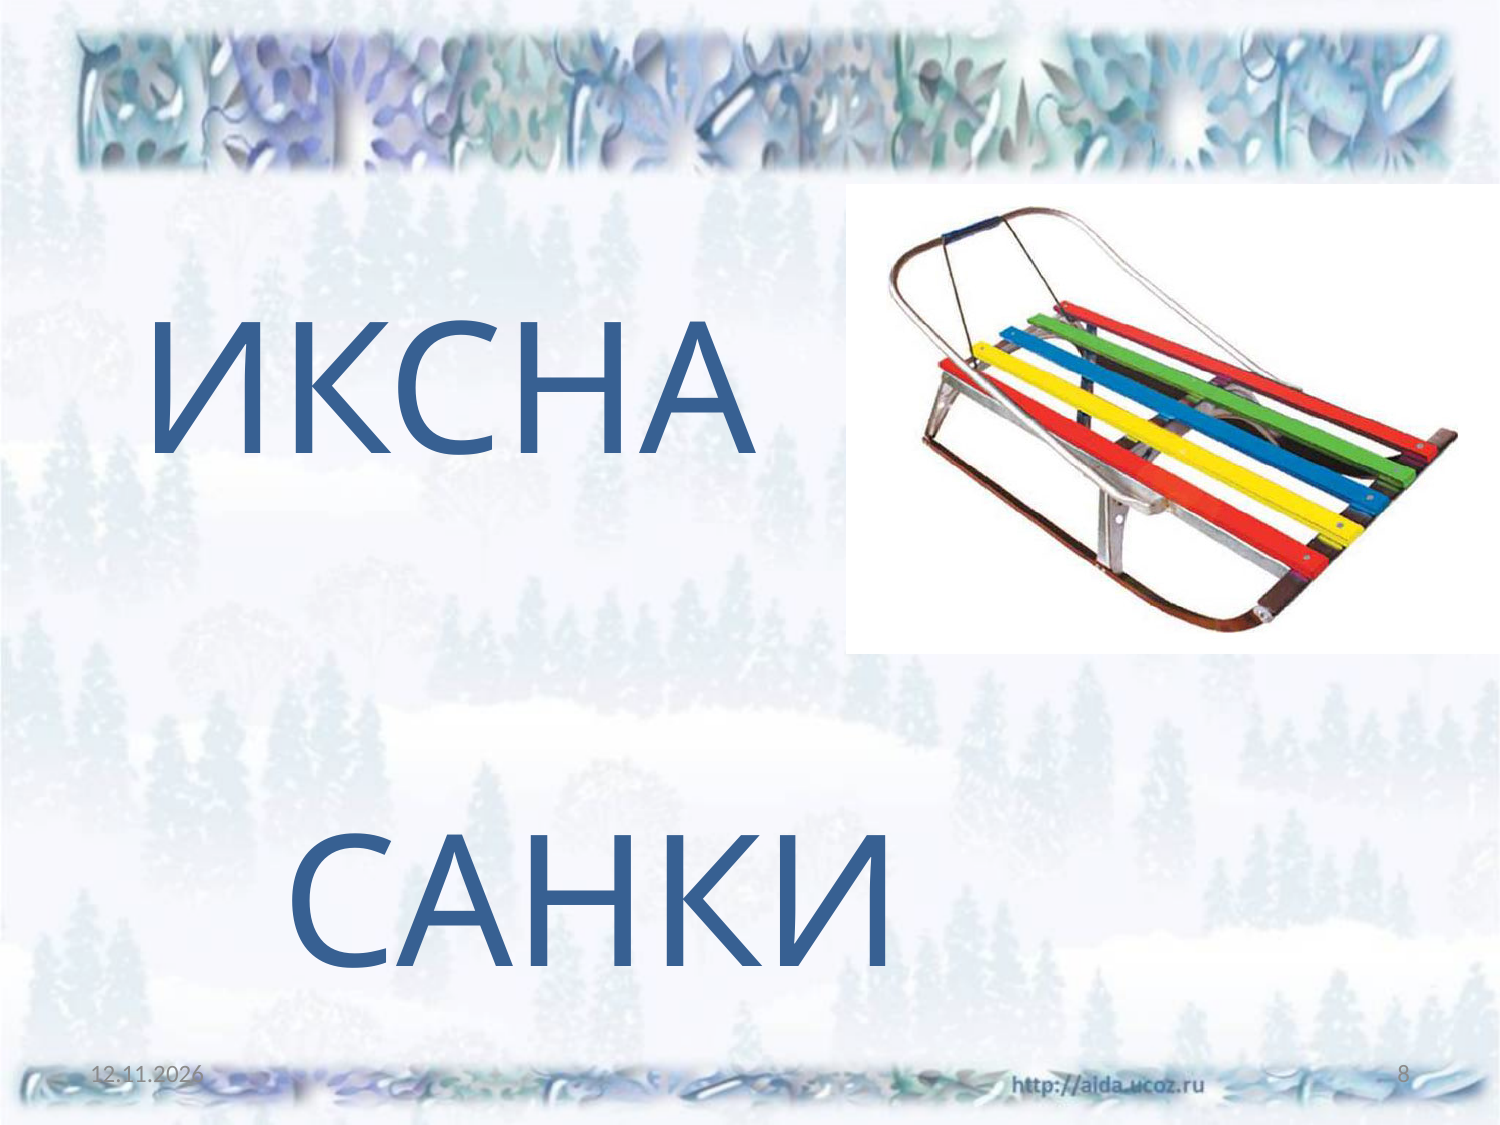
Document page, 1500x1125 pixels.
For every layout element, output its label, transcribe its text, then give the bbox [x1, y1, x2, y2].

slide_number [75, 1042, 425, 1103]
slide_number 8 [1074, 1042, 1425, 1103]
list ИКСНА САНКИ [74, 262, 1426, 1006]
picture [846, 184, 1500, 655]
